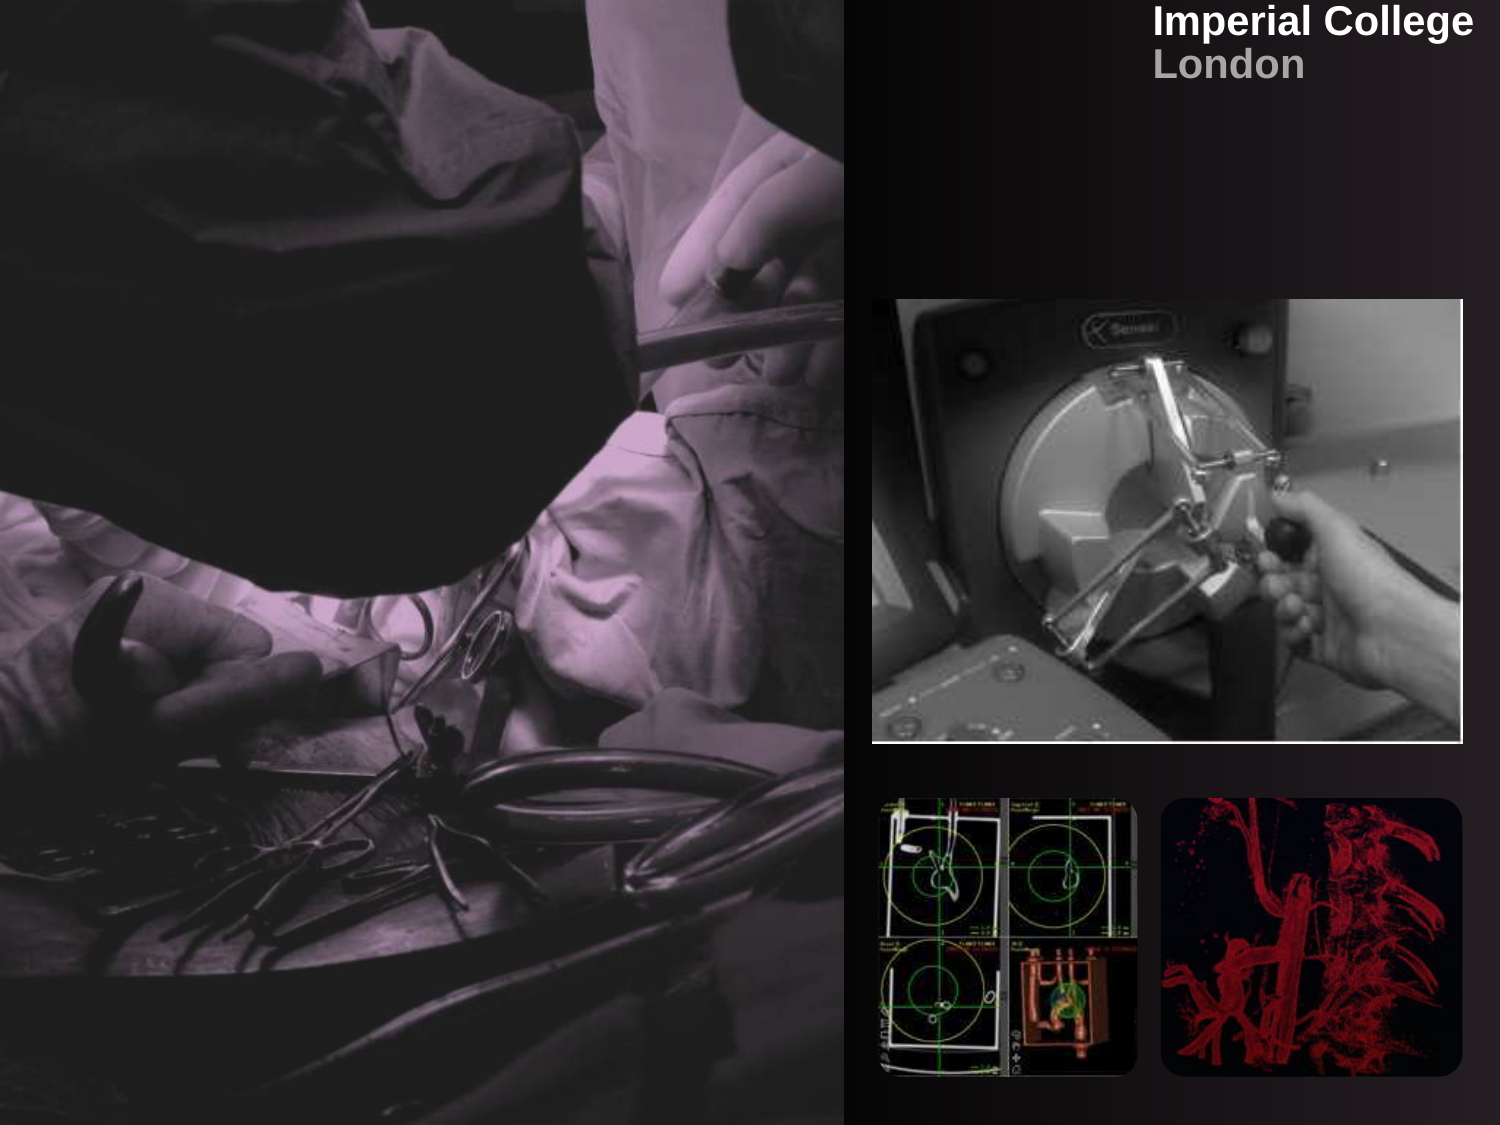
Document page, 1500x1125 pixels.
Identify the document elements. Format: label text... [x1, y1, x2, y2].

picture [0, 0, 844, 1125]
picture [1160, 797, 1463, 1077]
picture [872, 299, 1463, 744]
picture [878, 797, 1138, 1077]
text_box Imperial College London [1137, 0, 1500, 125]
